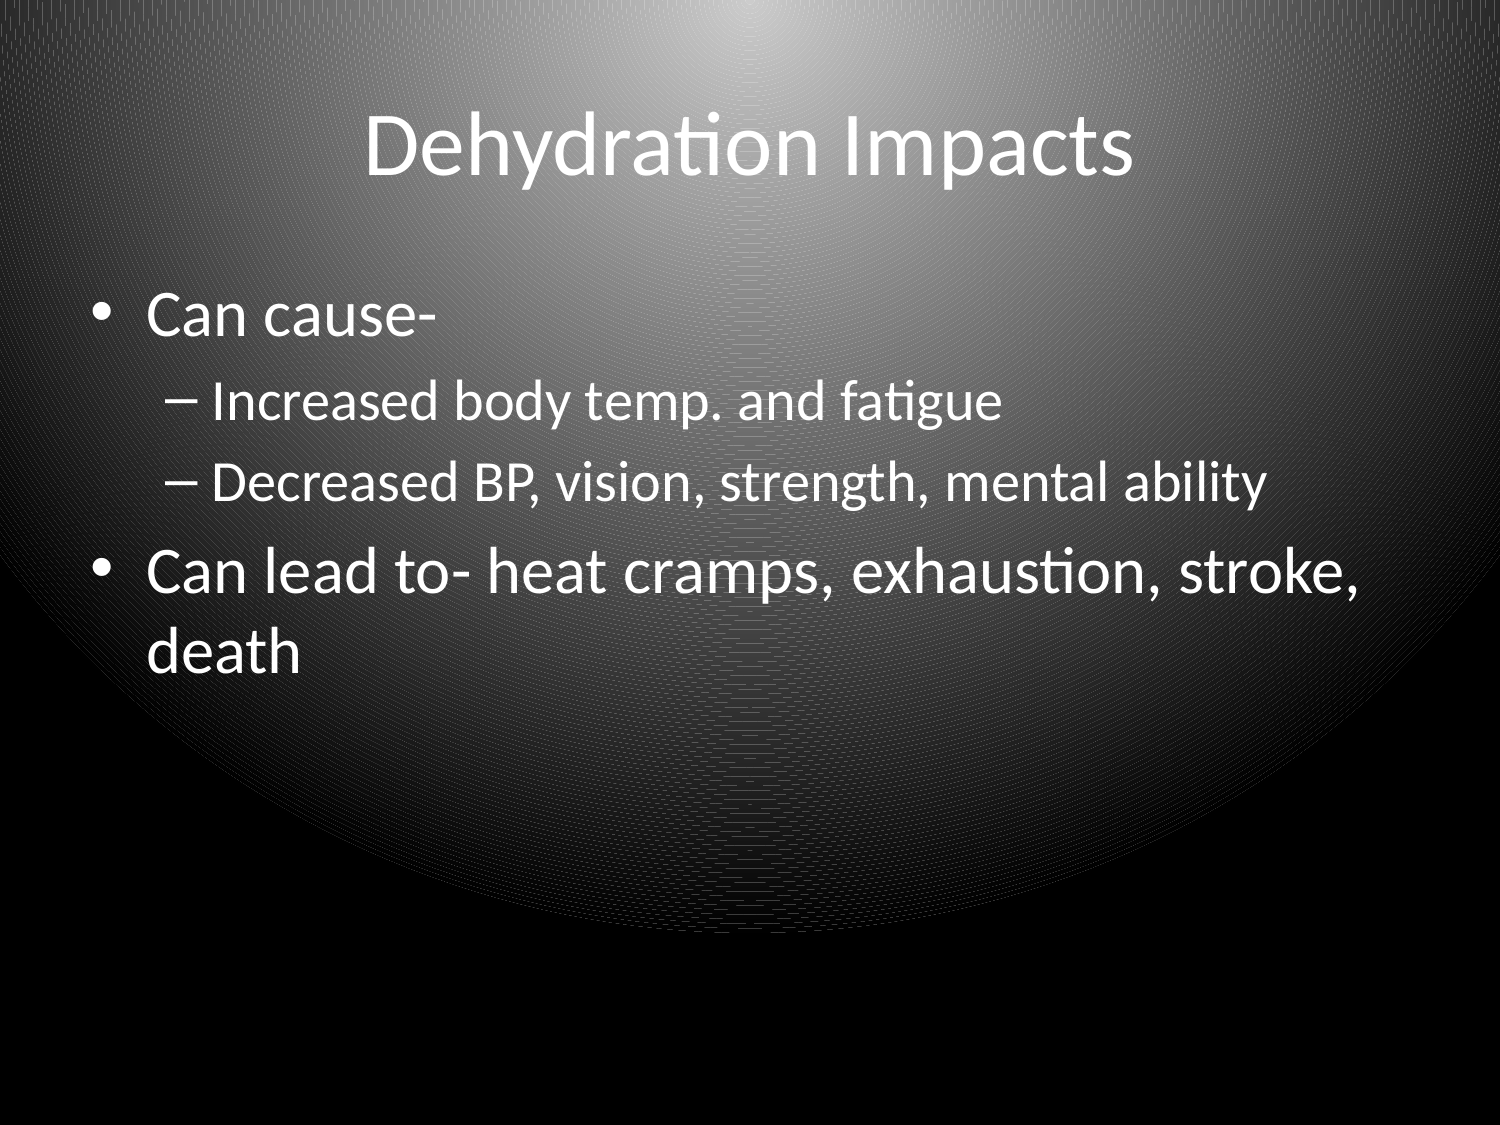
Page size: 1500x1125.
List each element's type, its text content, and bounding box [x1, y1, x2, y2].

title Dehydration Impacts [75, 45, 1425, 233]
list Can cause- Increased body temp. and fatigue Decreased BP, vision, strength, mental ability Can lead to- heat cramps, exhaustion, stroke, death [75, 262, 1425, 1005]
